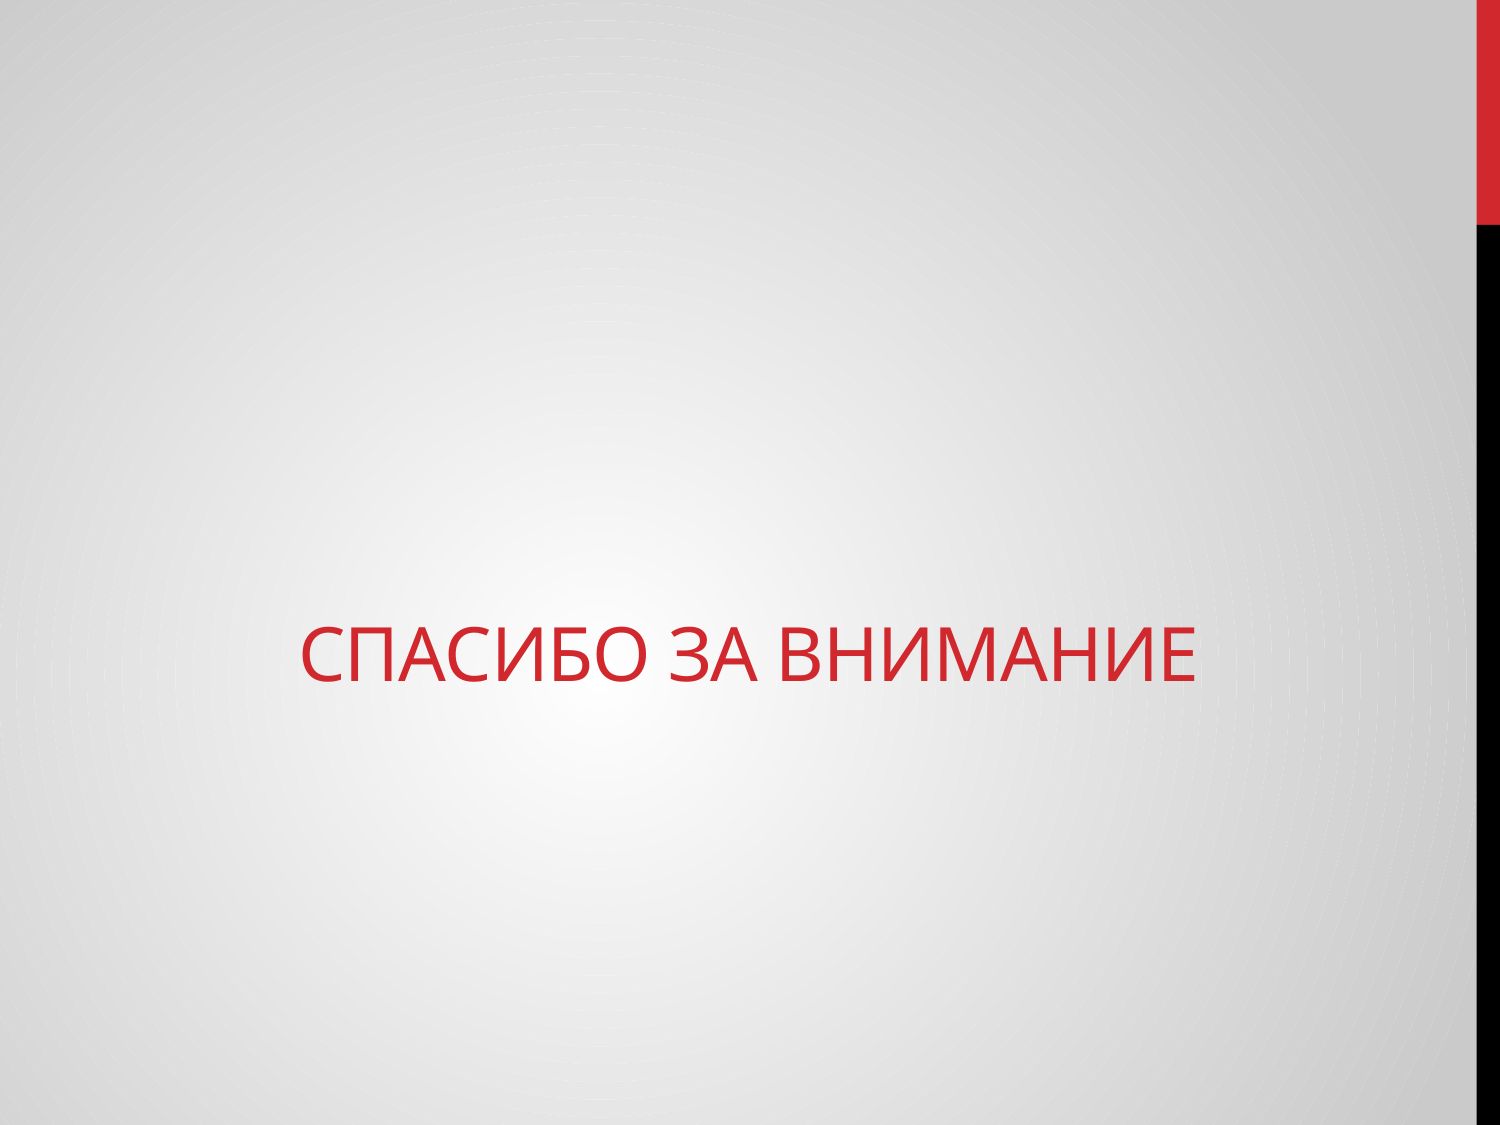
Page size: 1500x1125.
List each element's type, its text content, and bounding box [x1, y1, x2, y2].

title Спасибо за внимание [75, 25, 1424, 705]
